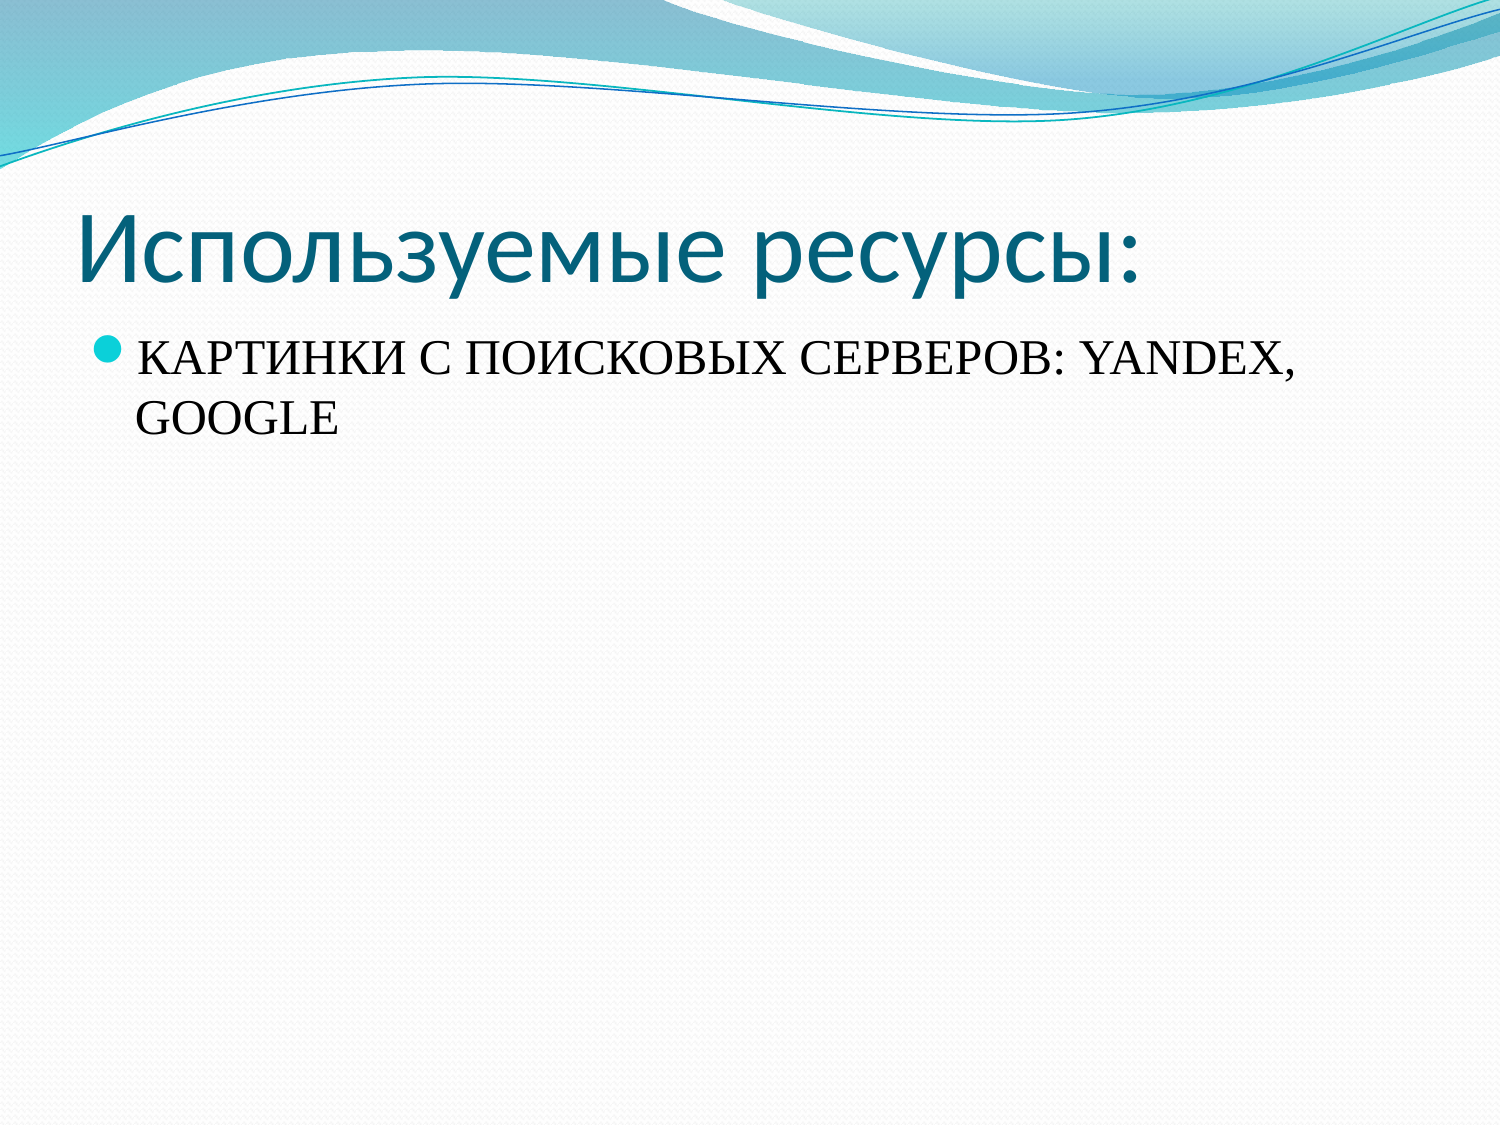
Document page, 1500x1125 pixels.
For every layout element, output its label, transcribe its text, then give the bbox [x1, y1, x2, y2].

title Используемые ресурсы: [75, 115, 1425, 303]
list КАРТИНКИ С ПОИСКОВЫХ СЕРВЕРОВ: YANDEX, GOOGLE [75, 317, 1425, 1038]
